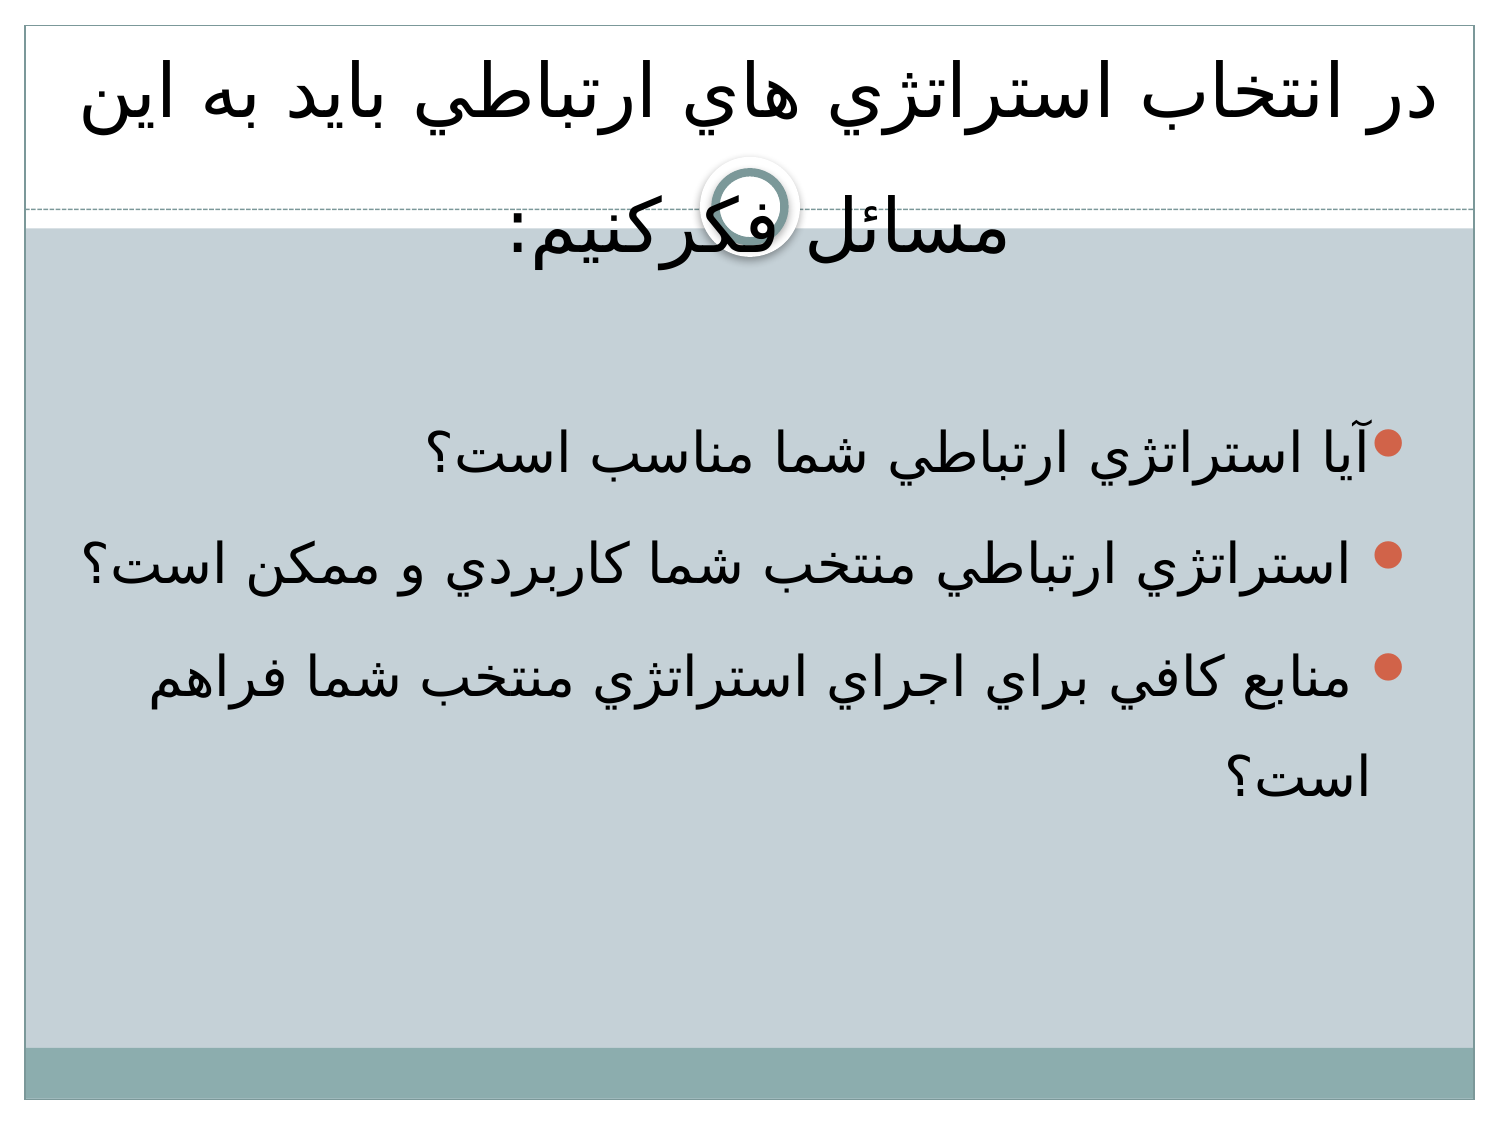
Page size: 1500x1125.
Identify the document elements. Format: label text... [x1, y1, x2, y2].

list آيا استراتژي ارتباطي شما مناسب است؟ استراتژي ارتباطي منتخب شما كاربردي و ممكن است؟ منابع كافي براي اجراي استراتژي منتخب شما فراهم است؟ [62, 375, 1425, 919]
title در انتخاب استراتژي هاي ارتباطي بايد به اين مسائل فكركنيم: [17, 37, 1500, 275]
